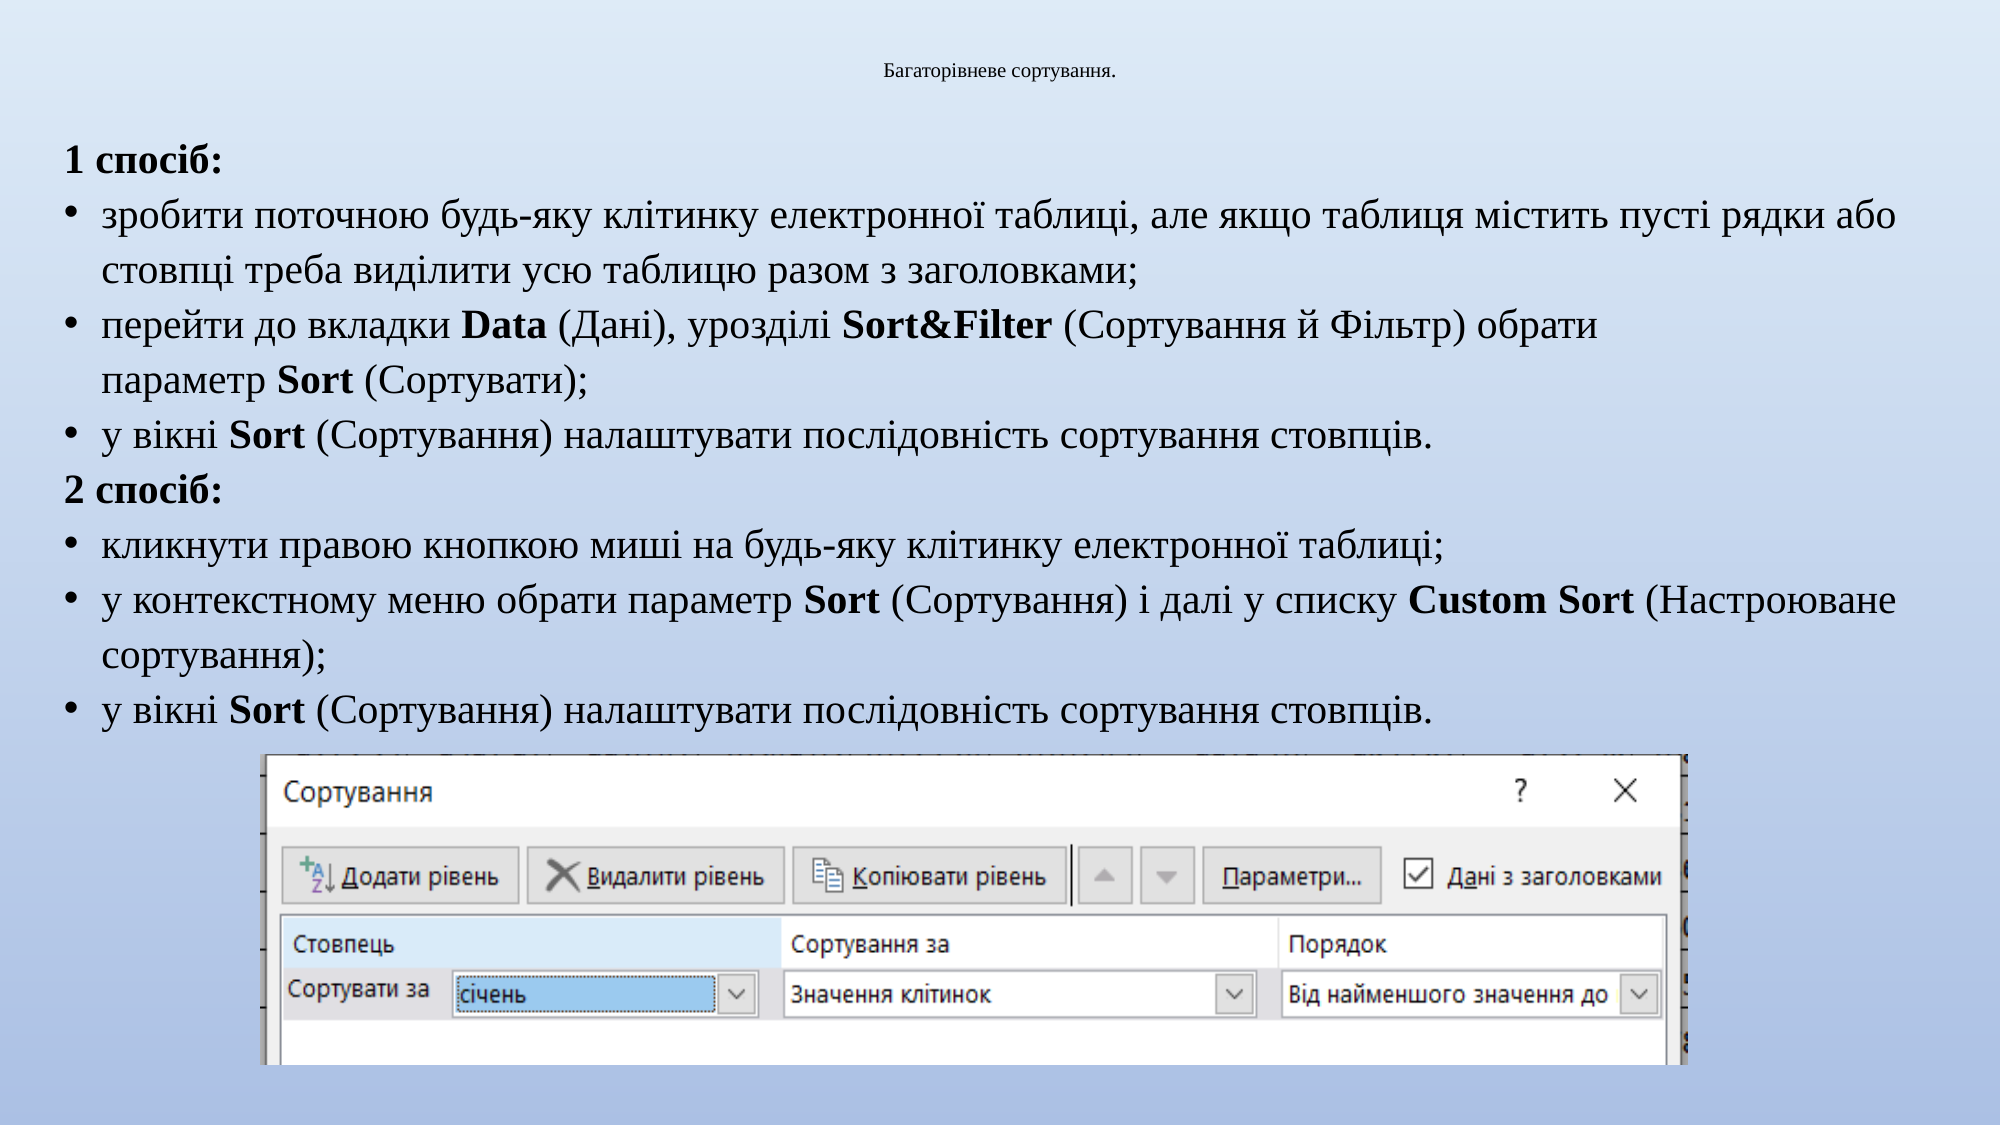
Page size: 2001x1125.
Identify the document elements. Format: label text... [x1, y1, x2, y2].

picture [260, 754, 1688, 1065]
title Багаторівневе сортування. [137, 24, 1863, 118]
list 1 спосіб: зробити поточною будь-яку клітинку електронної таблиці, але якщо таблиця містить пусті рядки або стовпці треба виділити усю таблицю разом з заголовками; перейти до вкладки Data (Дані), урозділі Sort&Filter (Сортування й Фільтр) обрати параметр Sort (Сортувати); у вікні Sort (Сортування) налаштувати послідовність сортування стовпців. 2 спосіб: кликнути правою кнопкою миші на будь-яку клітинку електронної таблиці; у контекстному меню обрати параметр Sort (Сортування) і далі у списку Custom Sort (Настроюване сортування); у вікні Sort (Сортування) налаштувати послідовність сортування стовпців. [48, 118, 1963, 1078]
